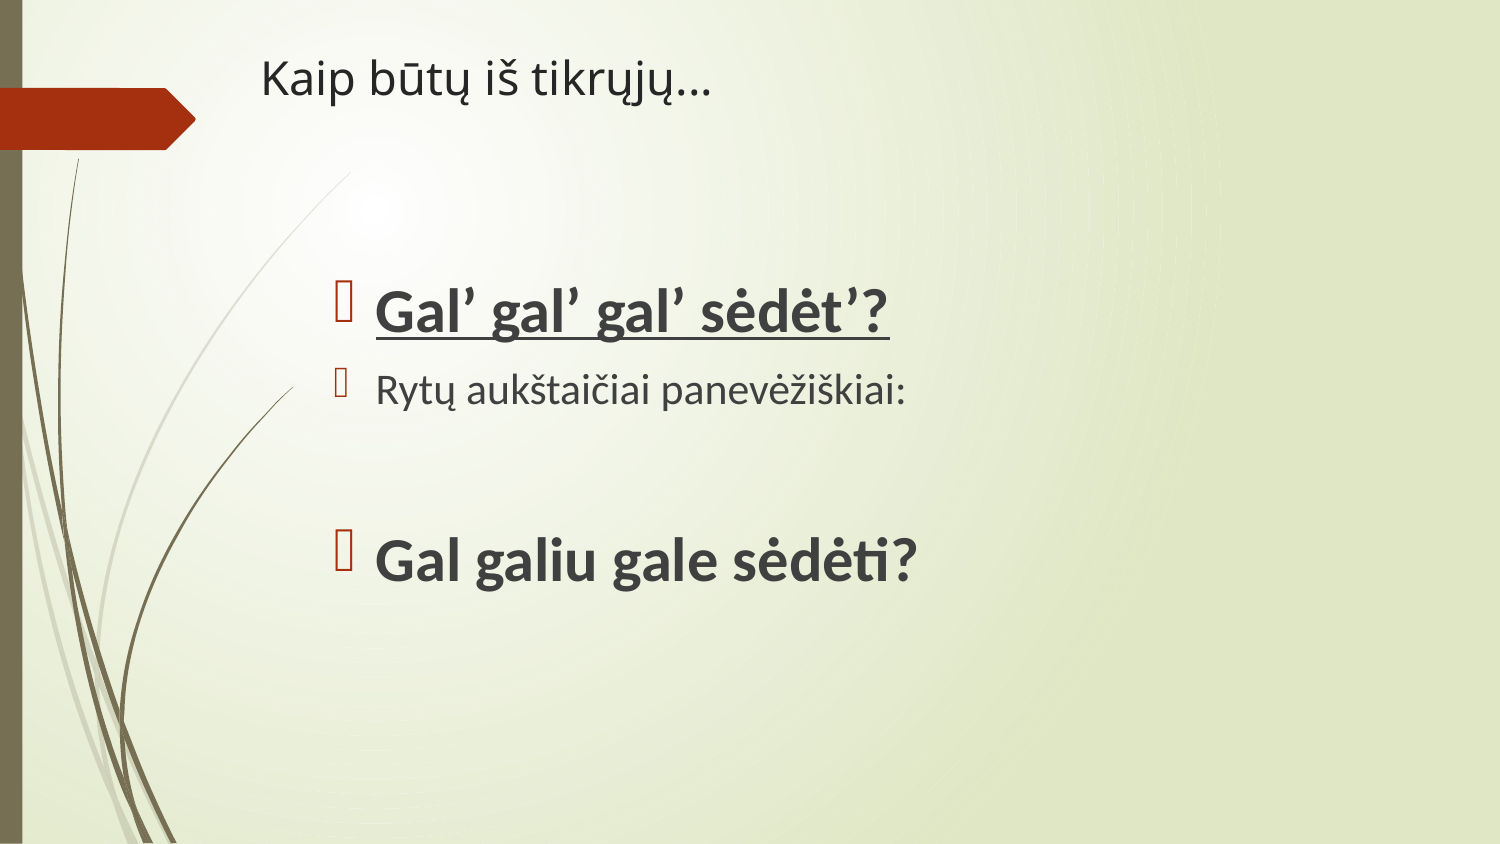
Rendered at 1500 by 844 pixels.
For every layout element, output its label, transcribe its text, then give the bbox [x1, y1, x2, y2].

title Kaip būtų iš tikrųjų... [245, 41, 1230, 191]
list Gal’ gal’ gal’ sėdėt’? Rytų aukštaičiai panevėžiškiai: Gal galiu gale sėdėti? [318, 262, 1416, 728]
